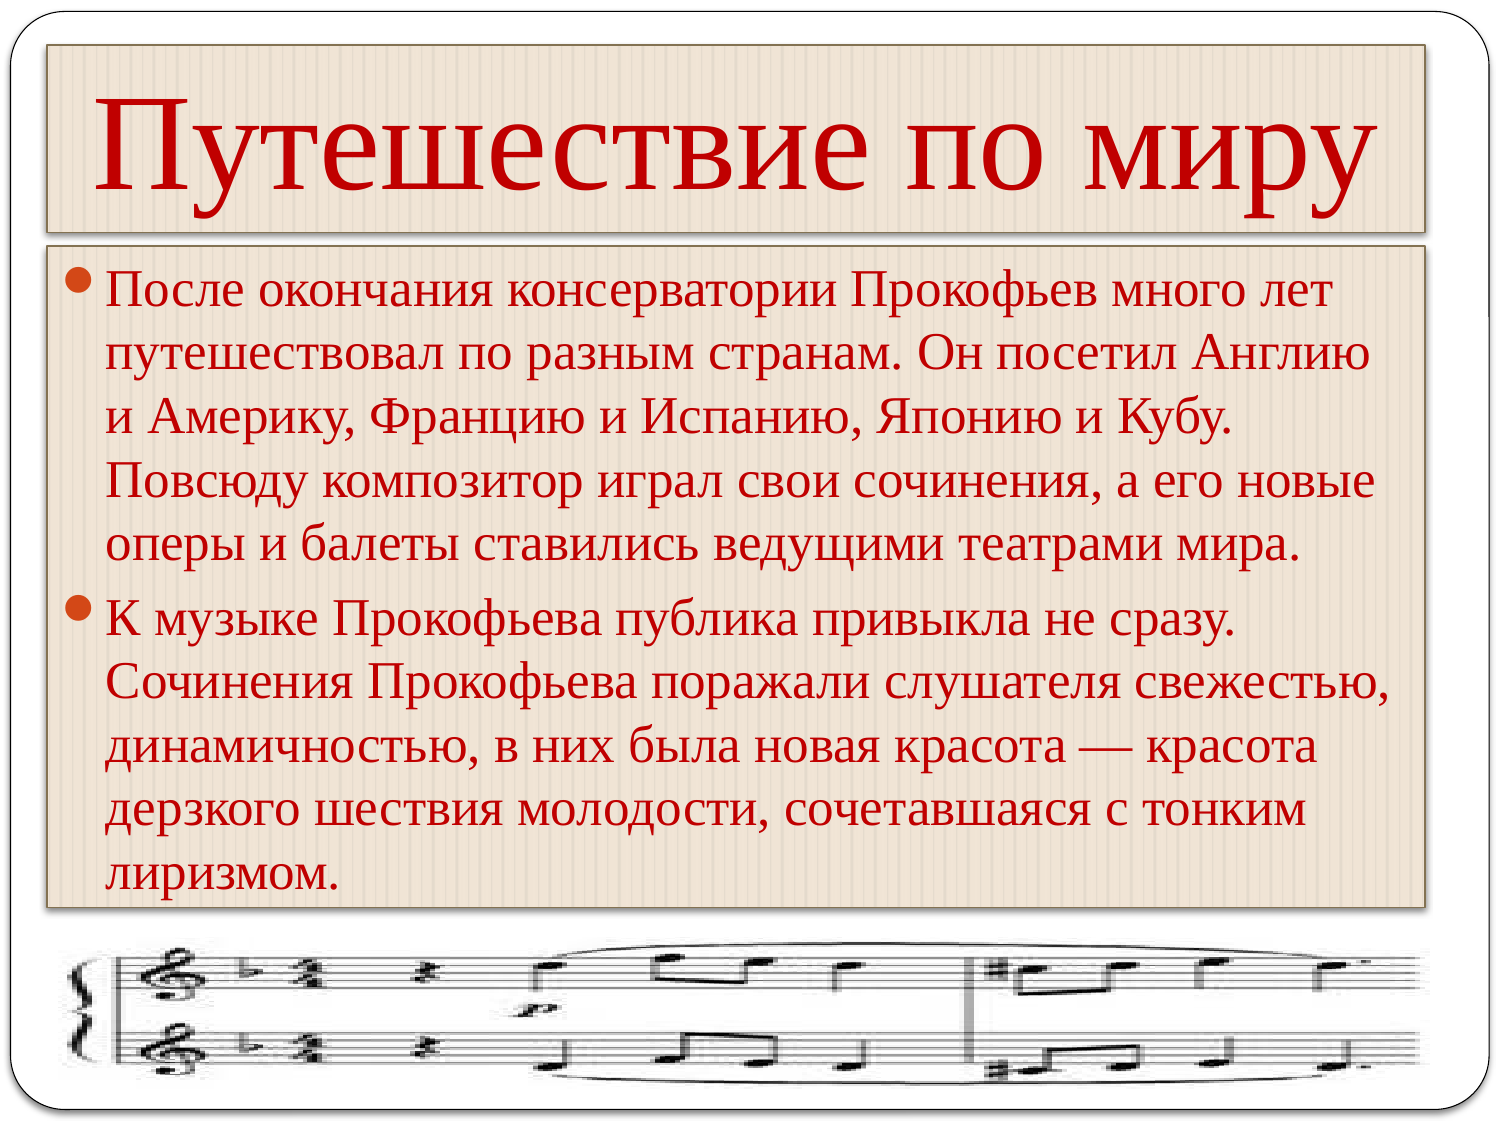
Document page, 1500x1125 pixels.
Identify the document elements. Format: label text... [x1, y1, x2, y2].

list После окончания консерватории Прокофьев много лет путешествовал по разным странам. Он посетил Англию и Америку, Францию и Испанию, Японию и Кубу. Повсюду композитор играл свои сочинения, а его новые оперы и балеты ставились ведущими театрами мира. К музыке Прокофьева публика привыкла не сразу. Сочинения Прокофьева поражали слушателя свежестью, динамичностью, в них была новая красота — красота дерзкого шествия молодости, сочетавшаяся с тонким лиризмом. [46, 245, 1426, 908]
title Путешествие по миру [46, 44, 1426, 233]
picture [58, 937, 1430, 1089]
